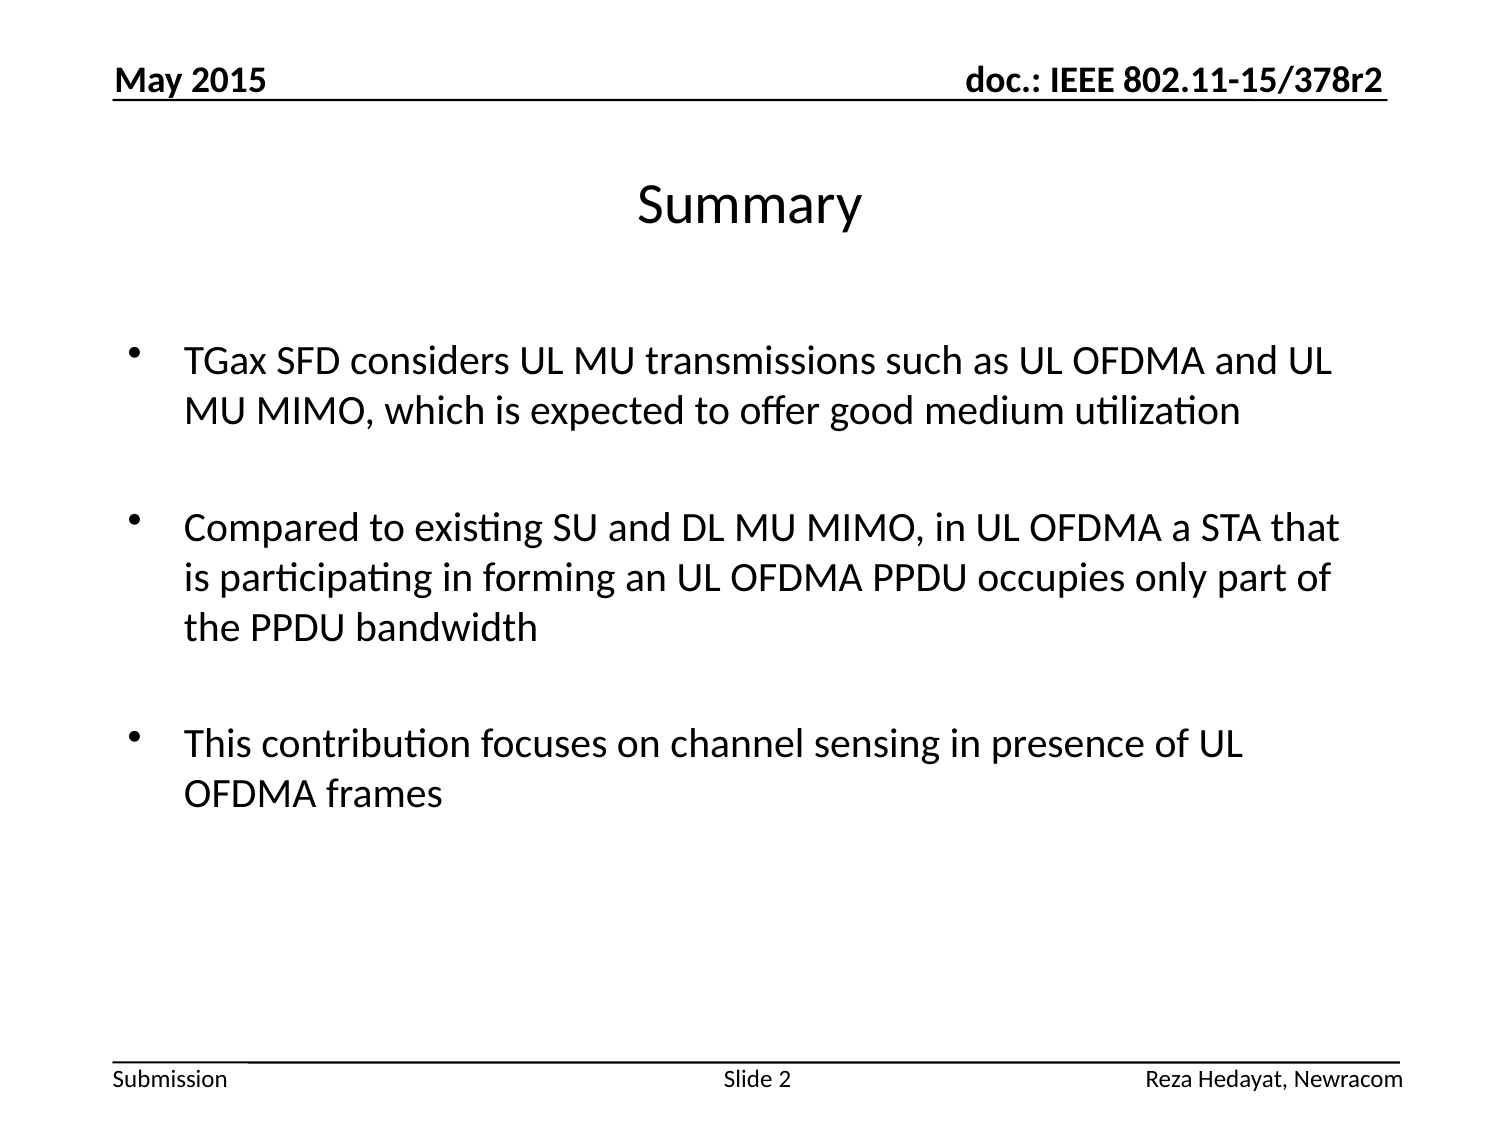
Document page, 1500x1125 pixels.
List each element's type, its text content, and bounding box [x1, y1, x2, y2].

title Summary [112, 112, 1388, 288]
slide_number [114, 54, 270, 101]
list TGax SFD considers UL MU transmissions such as UL OFDMA and UL MU MIMO, which is expected to offer good medium utilization Compared to existing SU and DL MU MIMO, in UL OFDMA a STA that is participating in forming an UL OFDMA PPDU occupies only part of the PPDU bandwidth This contribution focuses on channel sensing in presence of UL OFDMA frames [112, 324, 1388, 1001]
slide_number Slide 2 [723, 1061, 792, 1093]
text_box Reza Hedayat, Newracom [1145, 1062, 1405, 1093]
